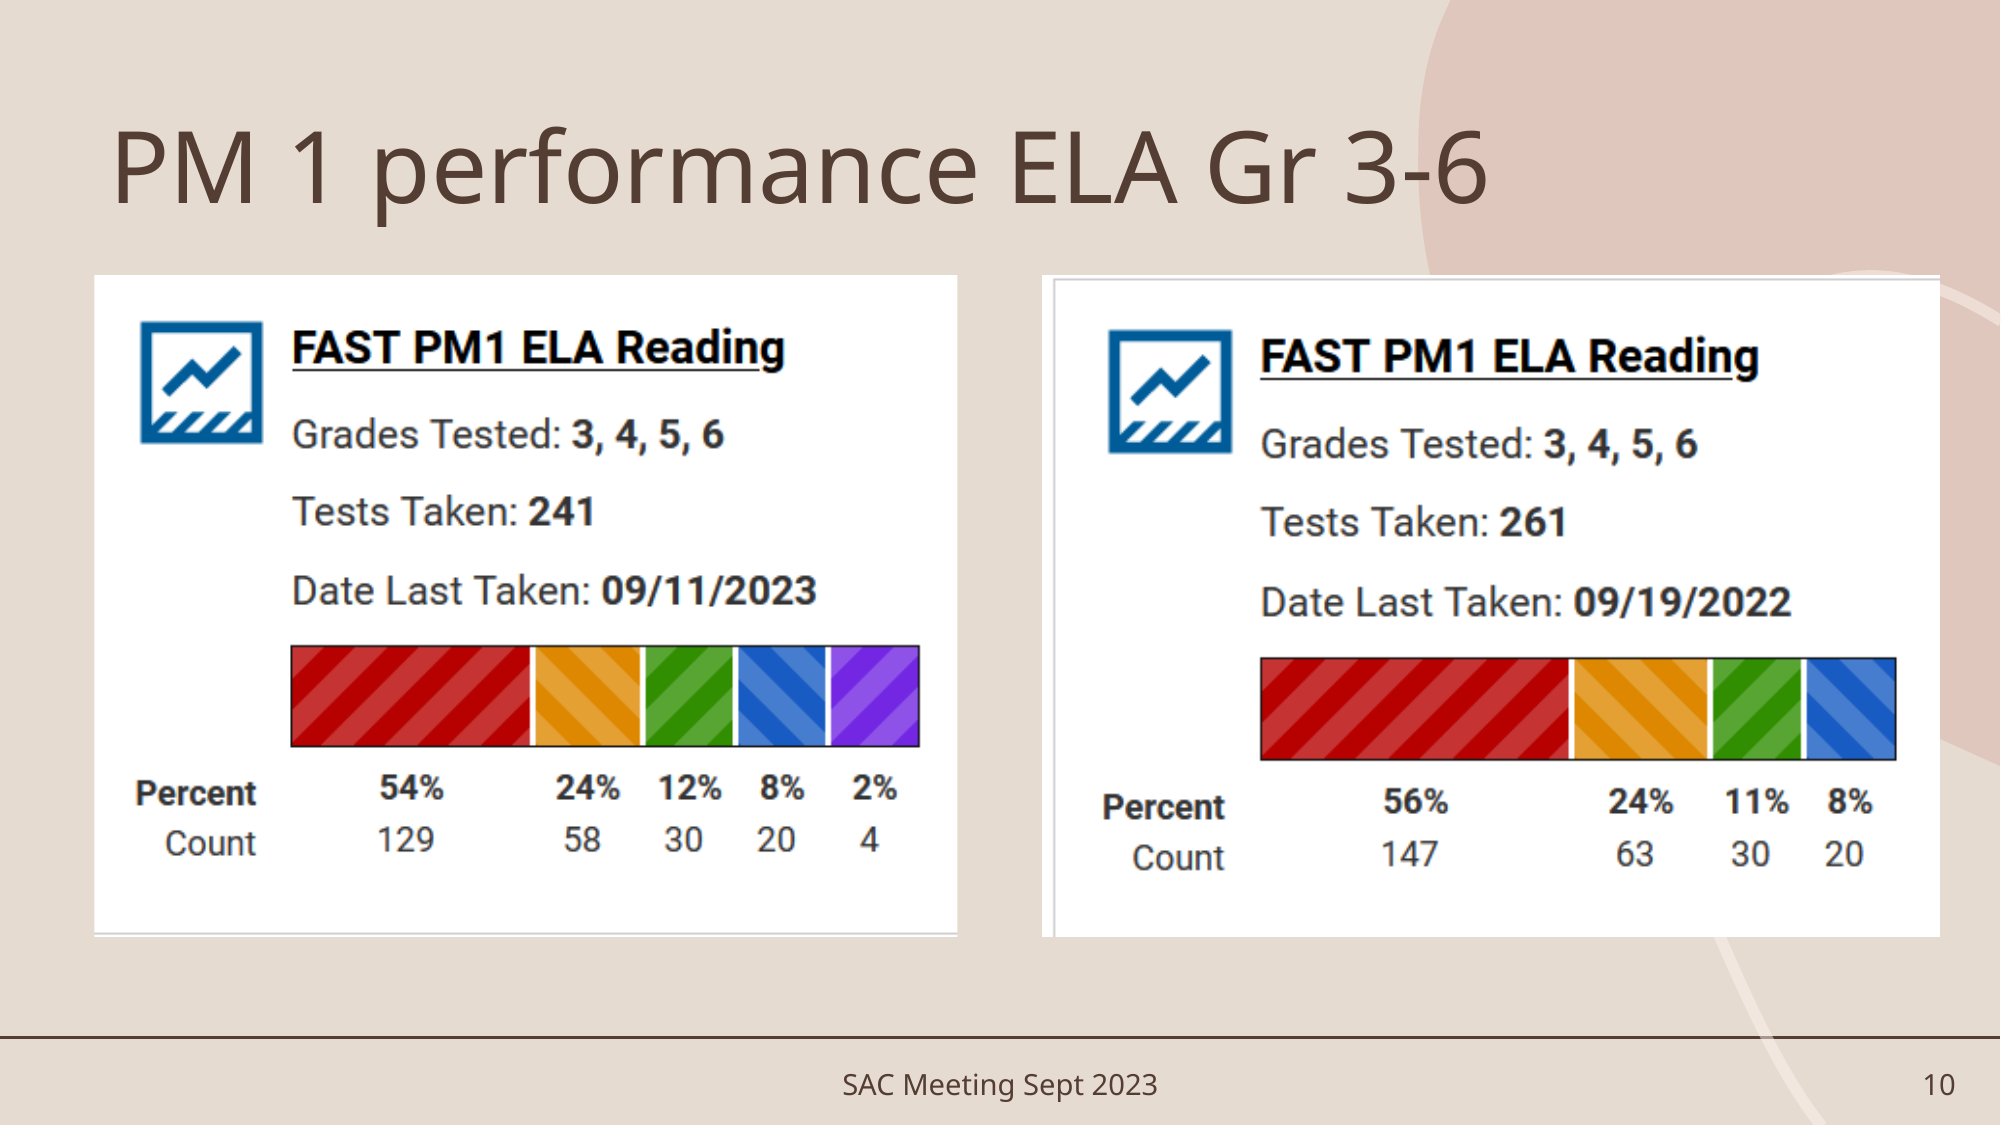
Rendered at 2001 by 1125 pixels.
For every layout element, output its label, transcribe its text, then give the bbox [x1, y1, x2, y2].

footer SAC Meeting Sept 2023 [718, 1060, 1283, 1112]
title PM 1 performance ELA Gr 3-6 [94, 115, 1820, 227]
picture [94, 275, 958, 937]
slide_number 10 [1808, 1060, 1971, 1112]
picture [1042, 275, 1940, 937]
